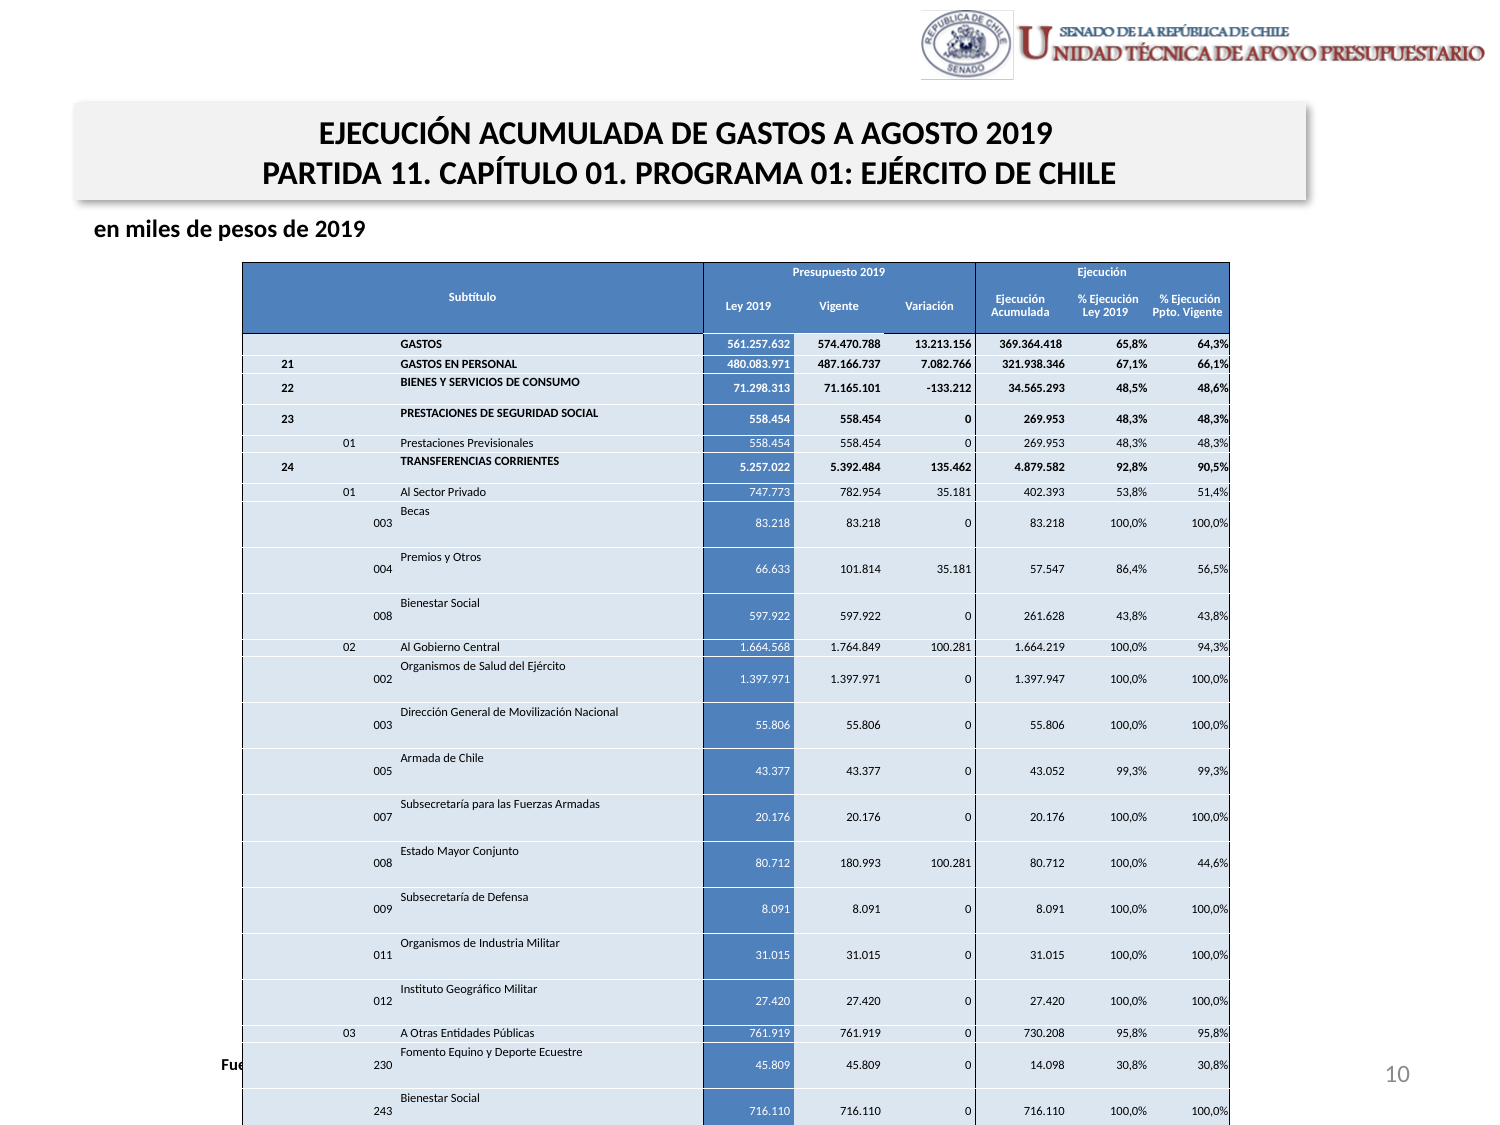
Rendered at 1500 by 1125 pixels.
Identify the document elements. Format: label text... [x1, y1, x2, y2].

table_cell [243, 934, 333, 979]
table_cell 0 [884, 502, 975, 547]
table_cell Organismos de Industria Militar [400, 934, 703, 979]
table_cell Instituto Geográfico Militar [400, 980, 703, 1025]
table_cell 80.712 [976, 842, 1066, 887]
table_cell 67,1% [1066, 356, 1148, 373]
table_cell 003 [366, 703, 400, 748]
table_cell 30,8% [1148, 1043, 1229, 1088]
table_cell [366, 374, 400, 404]
table_cell A Otras Entidades Públicas [400, 1026, 703, 1042]
table_cell -133.212 [884, 374, 975, 404]
table_cell 80.712 [704, 842, 794, 887]
table_cell Variación [884, 280, 975, 333]
table_cell 48,6% [1148, 374, 1229, 404]
table_cell 008 [366, 842, 400, 887]
table_cell Premios y Otros [400, 548, 703, 593]
table_cell [366, 453, 400, 483]
table_cell 0 [884, 594, 975, 639]
table_cell [243, 749, 333, 794]
table_cell 0 [884, 749, 975, 794]
table_cell 100,0% [1066, 657, 1148, 702]
table_header Presupuesto 2019 [704, 263, 975, 280]
table_cell 27.420 [794, 980, 884, 1025]
table_cell 27.420 [976, 980, 1066, 1025]
table_cell 558.454 [794, 436, 884, 452]
table_cell [243, 594, 333, 639]
table_cell [366, 640, 400, 656]
table_cell [366, 356, 400, 373]
table_cell 34.565.293 [976, 374, 1066, 404]
picture [921, 0, 1500, 113]
table_cell 0 [884, 1026, 975, 1042]
table_cell 48,3% [1066, 405, 1148, 435]
table_cell 48,5% [1066, 374, 1148, 404]
table_cell 03 [333, 1026, 366, 1042]
table_cell [243, 657, 333, 702]
table_cell 31.015 [976, 934, 1066, 979]
table_cell Organismos de Salud del Ejército [400, 657, 703, 702]
table_cell Bienestar Social [400, 1089, 703, 1125]
table_cell 53,8% [1066, 484, 1148, 501]
table_cell 95,8% [1148, 1026, 1229, 1042]
table_cell 100,0% [1066, 795, 1148, 841]
table_cell Armada de Chile [400, 749, 703, 794]
table_cell 480.083.971 [704, 356, 794, 373]
table_cell 55.806 [704, 703, 794, 748]
table_cell [333, 749, 366, 794]
table_cell 92,8% [1066, 453, 1148, 483]
text_box EJECUCIÓN ACUMULADA DE GASTOS A AGOSTO 2019 PARTIDA 11. CAPÍTULO 01. PROGRAMA 01: EJÉRCITO DE CHILE [75, 103, 1306, 200]
table_cell 269.953 [976, 405, 1066, 435]
table_cell [333, 548, 366, 593]
table_cell 65,8% [1066, 334, 1148, 355]
table_cell 1.397.971 [704, 657, 794, 702]
table_cell 100,0% [1148, 1089, 1229, 1125]
table_cell 100,0% [1148, 888, 1229, 933]
table_cell 35.181 [884, 484, 975, 501]
table_cell [333, 374, 366, 404]
table_cell 100,0% [1148, 657, 1229, 702]
table_cell 45.809 [794, 1043, 884, 1088]
table_cell 321.938.346 [976, 356, 1066, 373]
table_cell 402.393 [976, 484, 1066, 501]
table_cell 43.377 [794, 749, 884, 794]
table_cell [243, 548, 333, 593]
table_header Subtítulo [243, 263, 703, 333]
table_cell 27.420 [704, 980, 794, 1025]
table_cell [333, 1089, 366, 1125]
table_cell 230 [366, 1043, 400, 1088]
table_cell 008 [366, 594, 400, 639]
table_cell 83.218 [976, 502, 1066, 547]
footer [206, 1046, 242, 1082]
table_cell 99,3% [1066, 749, 1148, 794]
table_cell 100,0% [1066, 842, 1148, 887]
table_cell 51,4% [1148, 484, 1229, 501]
table_cell Estado Mayor Conjunto [400, 842, 703, 887]
slide_number 10 [1230, 1042, 1425, 1103]
table_cell 64,3% [1148, 334, 1229, 355]
table_cell [243, 1043, 333, 1088]
table_cell 101.814 [794, 548, 884, 593]
table_cell [333, 980, 366, 1025]
table_cell 730.208 [976, 1026, 1066, 1042]
table_cell Subsecretaría de Defensa [400, 888, 703, 933]
table_cell 1.764.849 [794, 640, 884, 656]
table_cell 8.091 [794, 888, 884, 933]
table_cell % Ejecución Ley 2019 [1066, 280, 1148, 333]
table_cell 48,3% [1066, 436, 1148, 452]
table_header Ejecución [976, 263, 1229, 280]
table_cell 100,0% [1148, 795, 1229, 841]
table_cell 135.462 [884, 453, 975, 483]
table_cell 02 [333, 640, 366, 656]
table_cell 597.922 [704, 594, 794, 639]
table_cell 747.773 [704, 484, 794, 501]
table_cell 002 [366, 657, 400, 702]
table_cell 100,0% [1066, 703, 1148, 748]
table_cell [243, 502, 333, 547]
table_cell 30,8% [1066, 1043, 1148, 1088]
table_cell 100,0% [1066, 640, 1148, 656]
table_cell [333, 502, 366, 547]
table_cell 782.954 [794, 484, 884, 501]
table_cell 100.281 [884, 842, 975, 887]
table_cell Fomento Equino y Deporte Ecuestre [400, 1043, 703, 1088]
table_cell 66.633 [704, 548, 794, 593]
table_cell 100,0% [1148, 934, 1229, 979]
table_cell PRESTACIONES DE SEGURIDAD SOCIAL [400, 405, 703, 435]
table_cell 71.165.101 [794, 374, 884, 404]
table_cell 180.993 [794, 842, 884, 887]
table_cell 243 [366, 1089, 400, 1125]
table_cell [243, 1089, 333, 1125]
table_cell 90,5% [1148, 453, 1229, 483]
table_cell 13.213.156 [884, 334, 975, 355]
table_cell 01 [333, 484, 366, 501]
table_cell 005 [366, 749, 400, 794]
table_cell 003 [366, 502, 400, 547]
table_cell 66,1% [1148, 356, 1229, 373]
table_cell 100.281 [884, 640, 975, 656]
table_cell 100,0% [1148, 703, 1229, 748]
table_cell Al Gobierno Central [400, 640, 703, 656]
table_cell 21 [243, 356, 333, 373]
table_cell [333, 657, 366, 702]
table_cell 22 [243, 374, 333, 404]
table_cell 8.091 [704, 888, 794, 933]
table_cell [333, 795, 366, 841]
table_cell 011 [366, 934, 400, 979]
text_box en miles de pesos de 2019 [79, 205, 1274, 241]
table_cell 1.397.971 [794, 657, 884, 702]
table_cell 48,3% [1148, 405, 1229, 435]
table_cell [243, 795, 333, 841]
table_cell GASTOS [400, 334, 703, 355]
table_cell 31.015 [794, 934, 884, 979]
table_cell 100,0% [1066, 888, 1148, 933]
table_cell 35.181 [884, 548, 975, 593]
table_cell 558.454 [704, 405, 794, 435]
table_cell Prestaciones Previsionales [400, 436, 703, 452]
table_cell 56,5% [1148, 548, 1229, 593]
table_cell 100,0% [1066, 934, 1148, 979]
table_cell GASTOS EN PERSONAL [400, 356, 703, 373]
table_cell Subsecretaría para las Fuerzas Armadas [400, 795, 703, 841]
table_cell 5.392.484 [794, 453, 884, 483]
table_cell [333, 334, 366, 355]
table_cell 43.377 [704, 749, 794, 794]
table_cell 0 [884, 795, 975, 841]
table_cell [333, 888, 366, 933]
table_cell 0 [884, 934, 975, 979]
table_cell 004 [366, 548, 400, 593]
table_cell [333, 1043, 366, 1088]
table_cell [366, 334, 400, 355]
table_cell [243, 980, 333, 1025]
table_cell [333, 356, 366, 373]
table_cell [243, 842, 333, 887]
table_cell 7.082.766 [884, 356, 975, 373]
table_cell 369.364.418 [976, 334, 1066, 355]
table_cell [243, 334, 333, 355]
table_cell [333, 453, 366, 483]
table_cell 20.176 [704, 795, 794, 841]
table_cell 83.218 [704, 502, 794, 547]
table_cell 99,3% [1148, 749, 1229, 794]
table_cell 0 [884, 980, 975, 1025]
table_cell 43,8% [1066, 594, 1148, 639]
table_cell 44,6% [1148, 842, 1229, 887]
table_cell [366, 1026, 400, 1042]
table_cell [243, 703, 333, 748]
table_cell [333, 703, 366, 748]
table_cell 012 [366, 980, 400, 1025]
table_cell 55.806 [976, 703, 1066, 748]
table_cell [333, 594, 366, 639]
table_cell 487.166.737 [794, 356, 884, 373]
table_cell 0 [884, 703, 975, 748]
table_cell [243, 640, 333, 656]
table_cell Dirección General de Movilización Nacional [400, 703, 703, 748]
table_cell 57.547 [976, 548, 1066, 593]
table_cell Bienestar Social [400, 594, 703, 639]
table_cell 574.470.788 [794, 334, 884, 355]
table_cell Ley 2019 [704, 280, 794, 333]
table_cell [366, 405, 400, 435]
table_cell 5.257.022 [704, 453, 794, 483]
table_cell 43,8% [1148, 594, 1229, 639]
table_cell [243, 484, 333, 501]
table_cell 100,0% [1066, 980, 1148, 1025]
table_cell 561.257.632 [704, 334, 794, 355]
table_cell Ejecución Acumulada [976, 280, 1066, 333]
table_cell 558.454 [704, 436, 794, 452]
table_cell [333, 405, 366, 435]
table_cell 597.922 [794, 594, 884, 639]
table_cell 100,0% [1148, 502, 1229, 547]
table_cell 43.052 [976, 749, 1066, 794]
table_cell 01 [333, 436, 366, 452]
table_cell 007 [366, 795, 400, 841]
table_cell 1.664.568 [704, 640, 794, 656]
table_cell 1.397.947 [976, 657, 1066, 702]
table_cell 0 [884, 1089, 975, 1125]
table_cell BIENES Y SERVICIOS DE CONSUMO [400, 374, 703, 404]
table_cell 8.091 [976, 888, 1066, 933]
table_cell Vigente [794, 280, 884, 333]
table_cell [333, 934, 366, 979]
table_cell 716.110 [704, 1089, 794, 1125]
table_cell 0 [884, 657, 975, 702]
table_cell 100,0% [1066, 502, 1148, 547]
table_cell 45.809 [704, 1043, 794, 1088]
table_cell 761.919 [794, 1026, 884, 1042]
table_cell 0 [884, 888, 975, 933]
table_cell TRANSFERENCIAS CORRIENTES [400, 453, 703, 483]
table_cell [366, 484, 400, 501]
table_cell 83.218 [794, 502, 884, 547]
table_cell 558.454 [794, 405, 884, 435]
table_cell Al Sector Privado [400, 484, 703, 501]
table_cell [243, 436, 333, 452]
table_cell 0 [884, 405, 975, 435]
table_cell 55.806 [794, 703, 884, 748]
table_cell 20.176 [976, 795, 1066, 841]
table_cell 0 [884, 1043, 975, 1088]
table_cell 4.879.582 [976, 453, 1066, 483]
table_cell [243, 1026, 333, 1042]
table_cell 100,0% [1066, 1089, 1148, 1125]
table_cell Becas [400, 502, 703, 547]
table_cell 20.176 [794, 795, 884, 841]
table_cell 48,3% [1148, 436, 1229, 452]
table_cell % Ejecución Ppto. Vigente [1148, 280, 1229, 333]
table_cell 0 [884, 436, 975, 452]
table_cell 1.664.219 [976, 640, 1066, 656]
table_cell 716.110 [794, 1089, 884, 1125]
table_cell [333, 842, 366, 887]
table_cell 31.015 [704, 934, 794, 979]
table_cell 23 [243, 405, 333, 435]
table_cell 761.919 [704, 1026, 794, 1042]
table_cell 009 [366, 888, 400, 933]
table_cell [366, 436, 400, 452]
table_cell [243, 888, 333, 933]
table_cell 86,4% [1066, 548, 1148, 593]
table_cell 269.953 [976, 436, 1066, 452]
table_cell 100,0% [1148, 980, 1229, 1025]
table_cell 716.110 [976, 1089, 1066, 1125]
table_cell 14.098 [976, 1043, 1066, 1088]
table_cell 24 [243, 453, 333, 483]
table_cell 94,3% [1148, 640, 1229, 656]
table_cell 261.628 [976, 594, 1066, 639]
table_cell 71.298.313 [704, 374, 794, 404]
table_cell 95,8% [1066, 1026, 1148, 1042]
